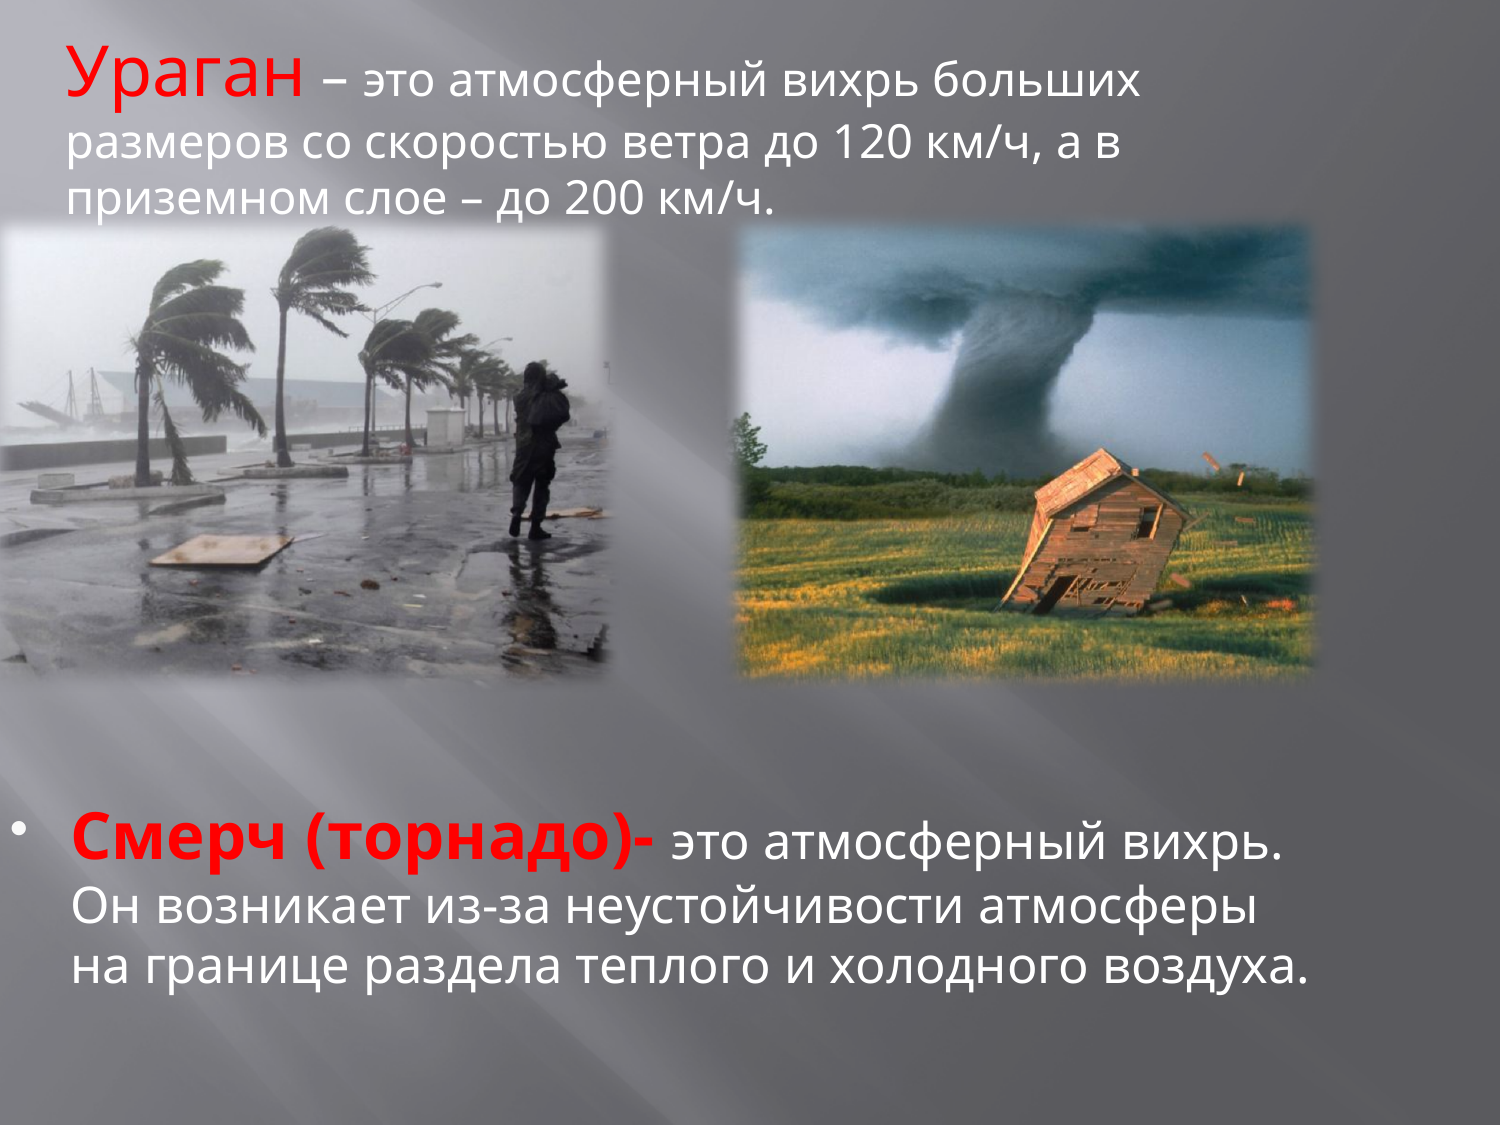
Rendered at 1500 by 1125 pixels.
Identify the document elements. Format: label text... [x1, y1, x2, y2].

picture [0, 207, 621, 693]
list Ураган – это атмосферный вихрь больших размеров со скоростью ветра до 120 км/ч, а в приземном слое – до 200 км/ч. [29, 19, 1380, 232]
picture [720, 207, 1328, 693]
text_box Смерч (торнадо)- это атмосферный вихрь. Он возникает из-за неустойчивости атмосферы на границе раздела теплого и холодного воздуха. [0, 786, 1328, 1047]
